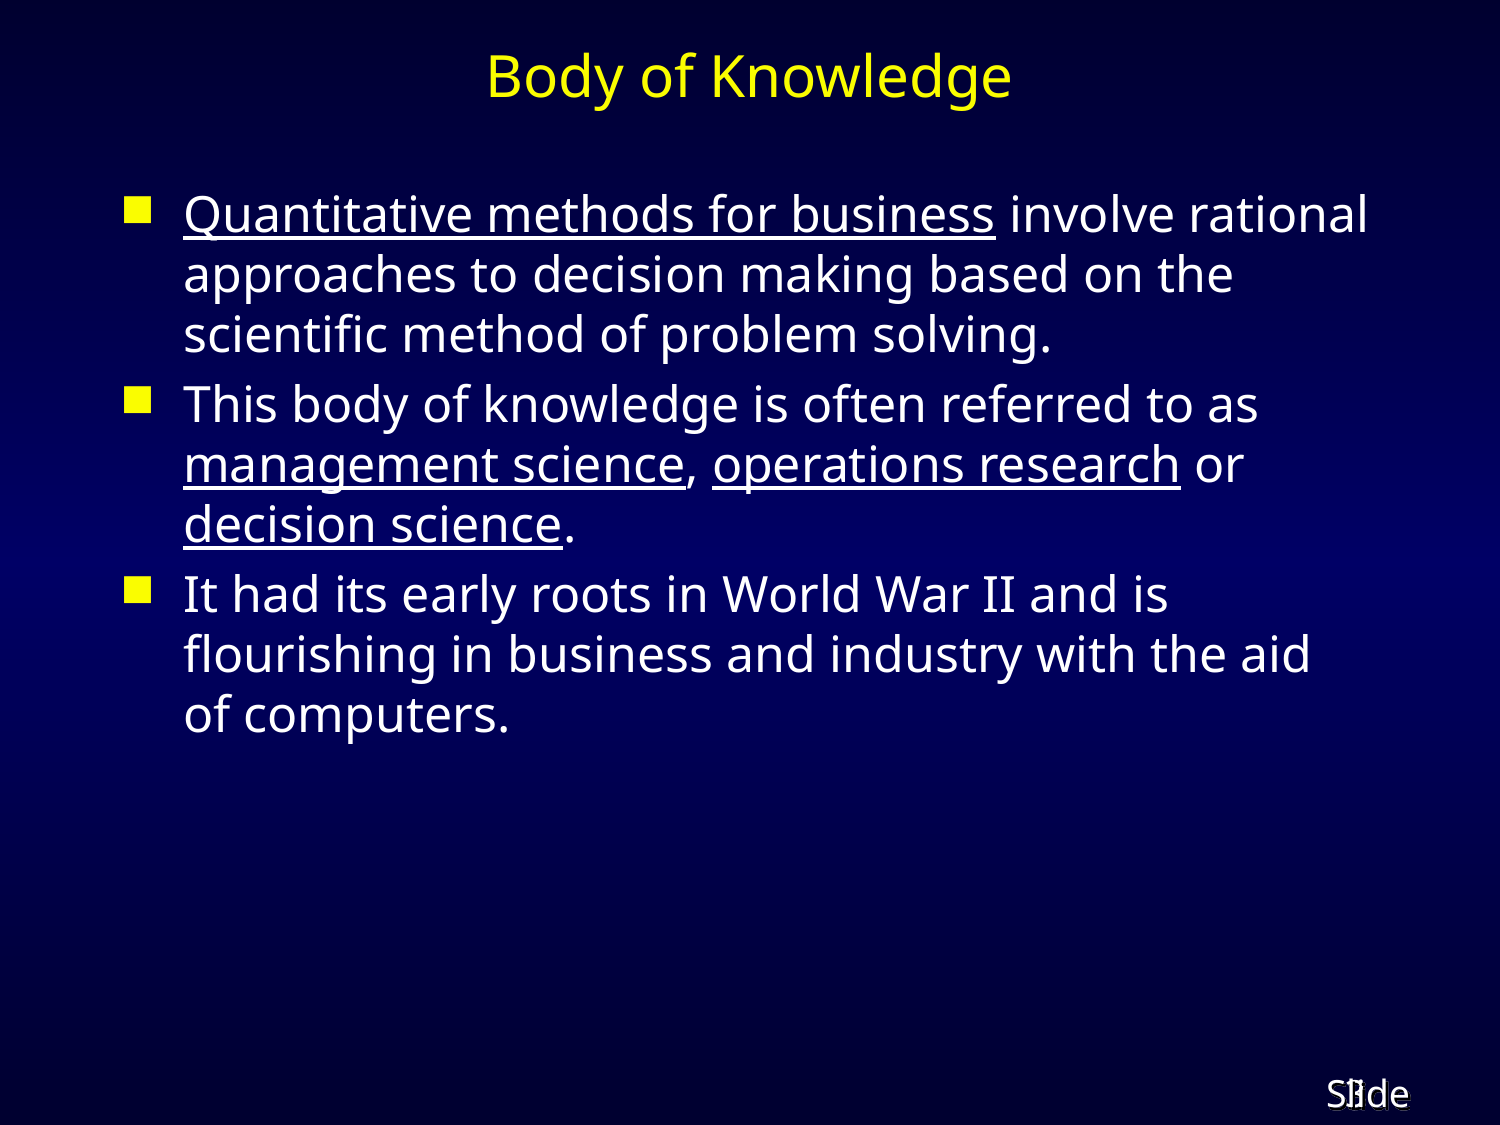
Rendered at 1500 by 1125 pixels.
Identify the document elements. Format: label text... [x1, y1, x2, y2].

title Body of Knowledge [112, 18, 1388, 131]
list Quantitative methods for business involve rational approaches to decision making based on the scientific method of problem solving. This body of knowledge is often referred to as management science, operations research or decision science. It had its early roots in World War II and is flourishing in business and industry with the aid of computers. [112, 174, 1388, 971]
